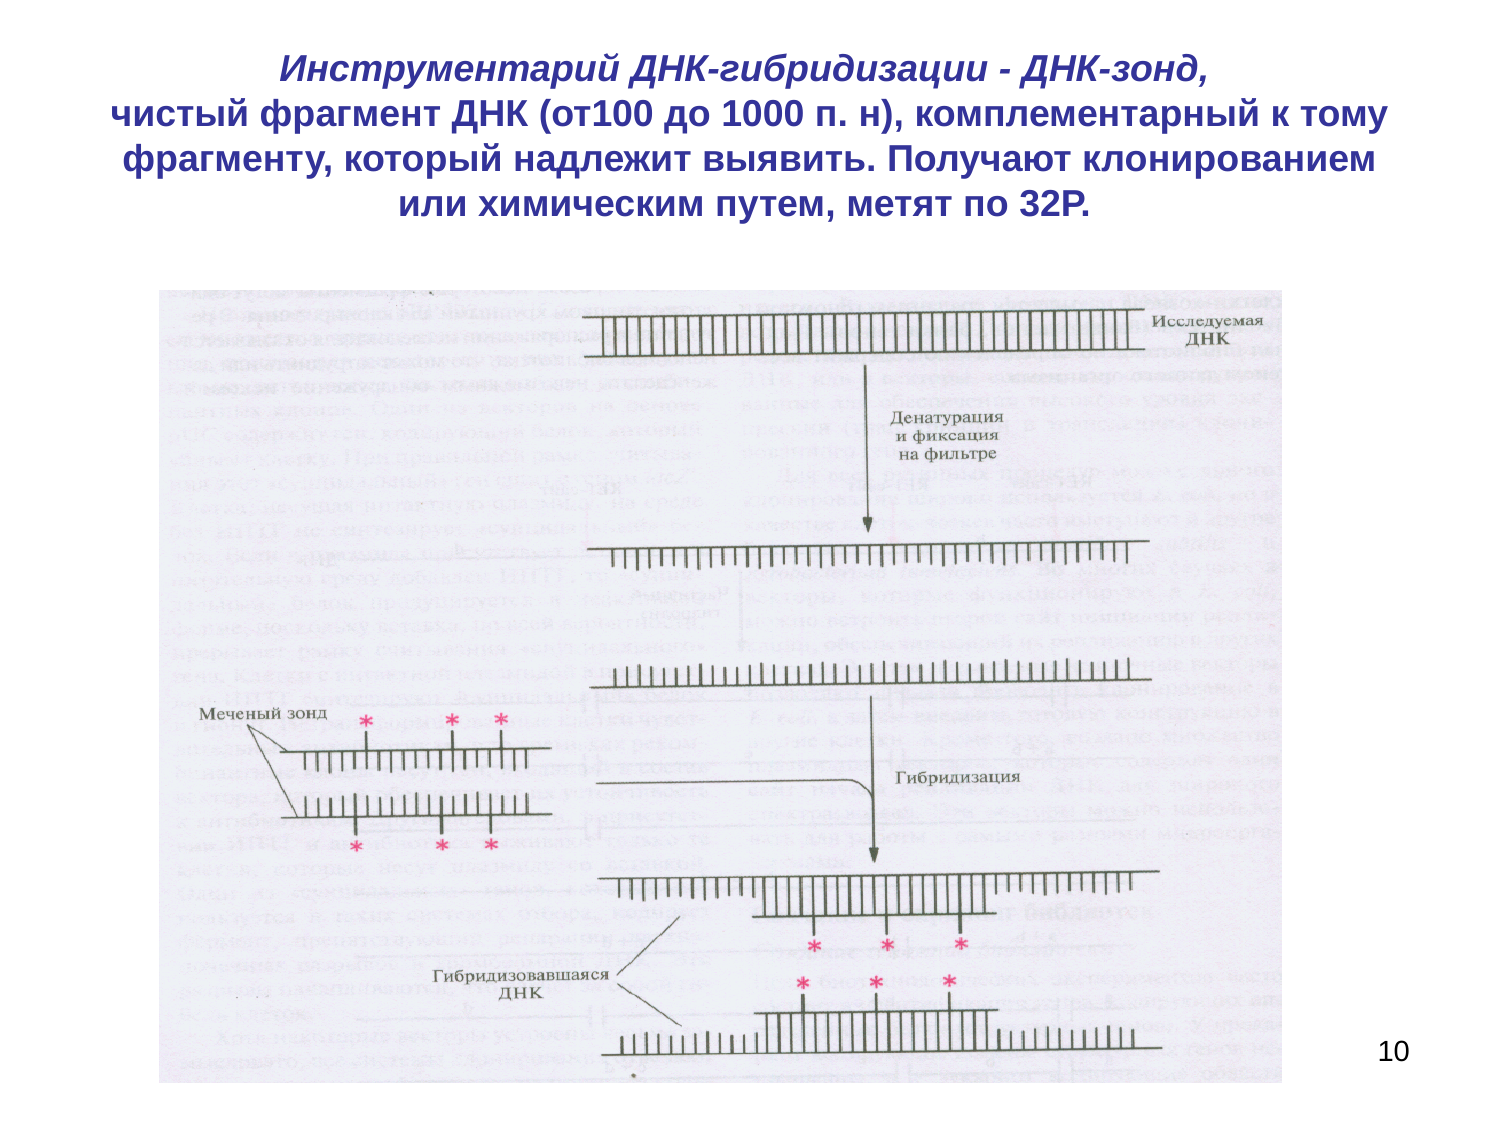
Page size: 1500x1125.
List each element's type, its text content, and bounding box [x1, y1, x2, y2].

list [159, 290, 1282, 1083]
title Инструментарий ДНК-гибридизации - ДНК-зонд, чистый фрагмент ДНК (от100 до 1000 п. н), комплементарный к тому фрагменту, который надлежит выявить. Получают клонированием или химическим путем, метят по 32Р. [75, 45, 1425, 268]
slide_number 10 [1074, 1024, 1425, 1103]
